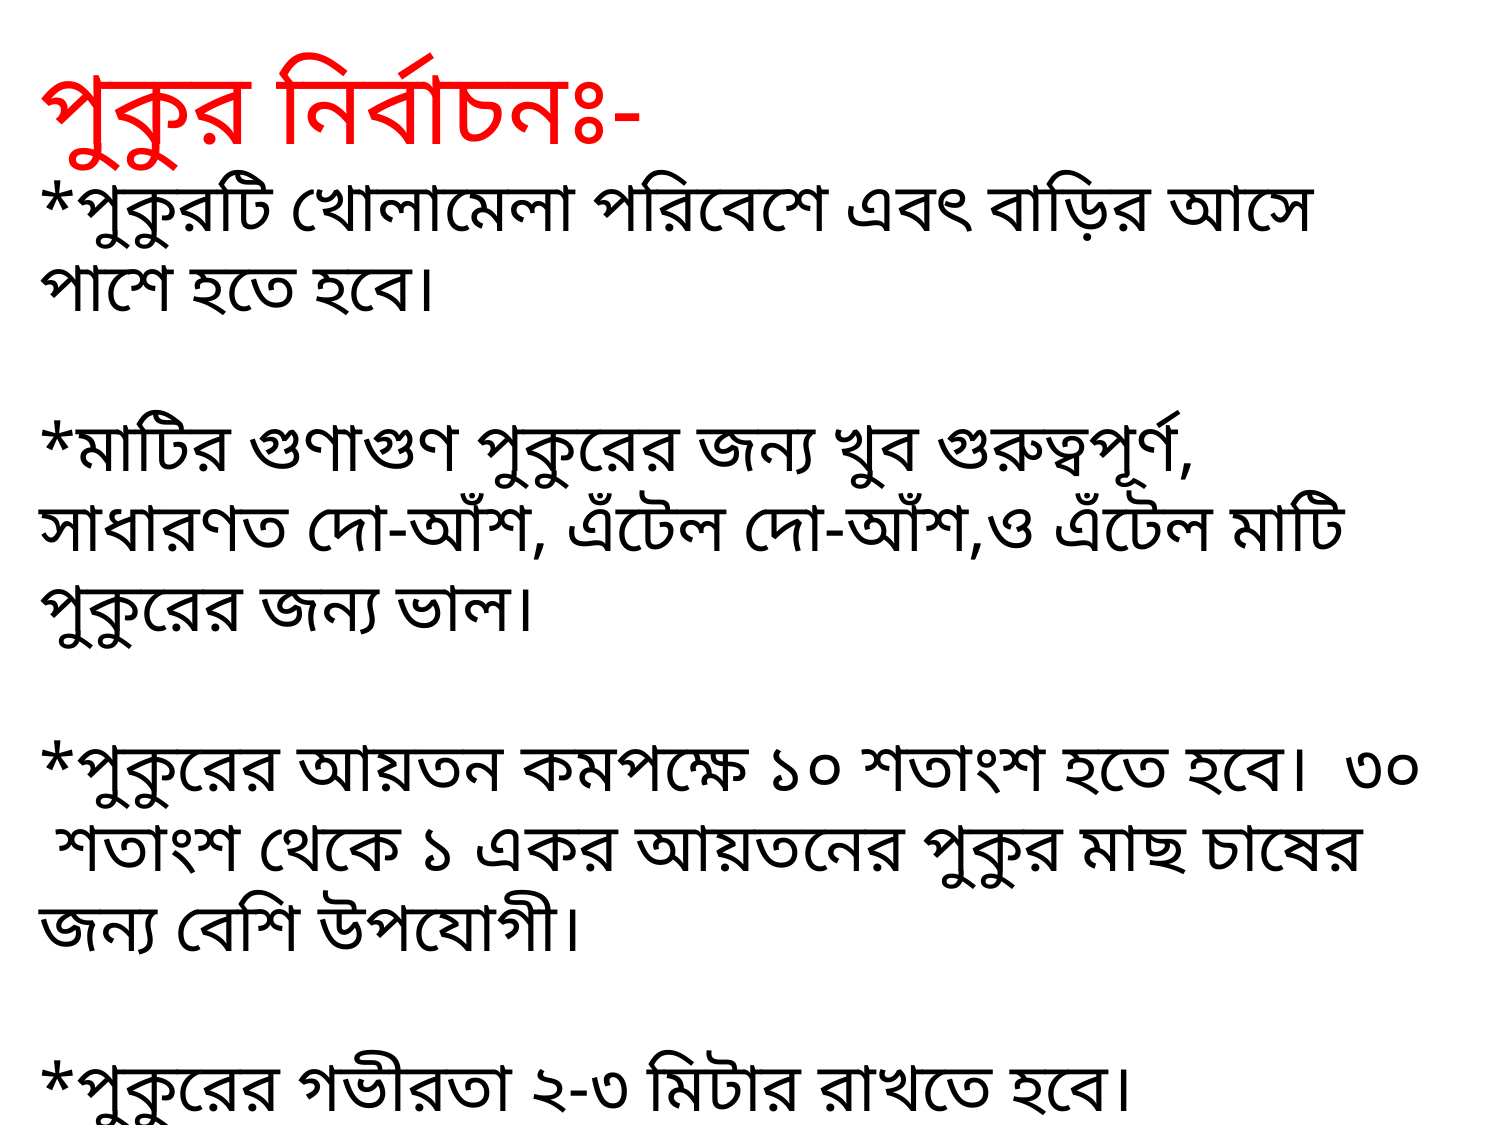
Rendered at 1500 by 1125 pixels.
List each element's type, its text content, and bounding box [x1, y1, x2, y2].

text_box পুকুর নির্বাচনঃ- *পুকুরটি খোলামেলা পরিবেশে এবৎ বাড়ির আসে পাশে হতে হবে। *মাটির গুণাগুণ পুকুরের জন্য খুব গুরুত্বপূর্ণ, সাধারণত দো-আঁশ, এঁটেল দো-আঁশ,ও এঁটেল মাটি পুকুরের জন্য ভাল। *পুকুরের আয়তন কমপক্ষে ১০ শতাংশ হতে হবে। ৩০ শতাংশ থেকে ১ একর আয়তনের পুকুর মাছ চাষের জন্য বেশি উপযোগী। *পুকুরের গভীরতা ২-৩ মিটার রাখতে হবে। *পুকুর পাড়ে বড় গাছ বা ঝোপঝাড় রাখা যাবে না। [24, 37, 1450, 1125]
